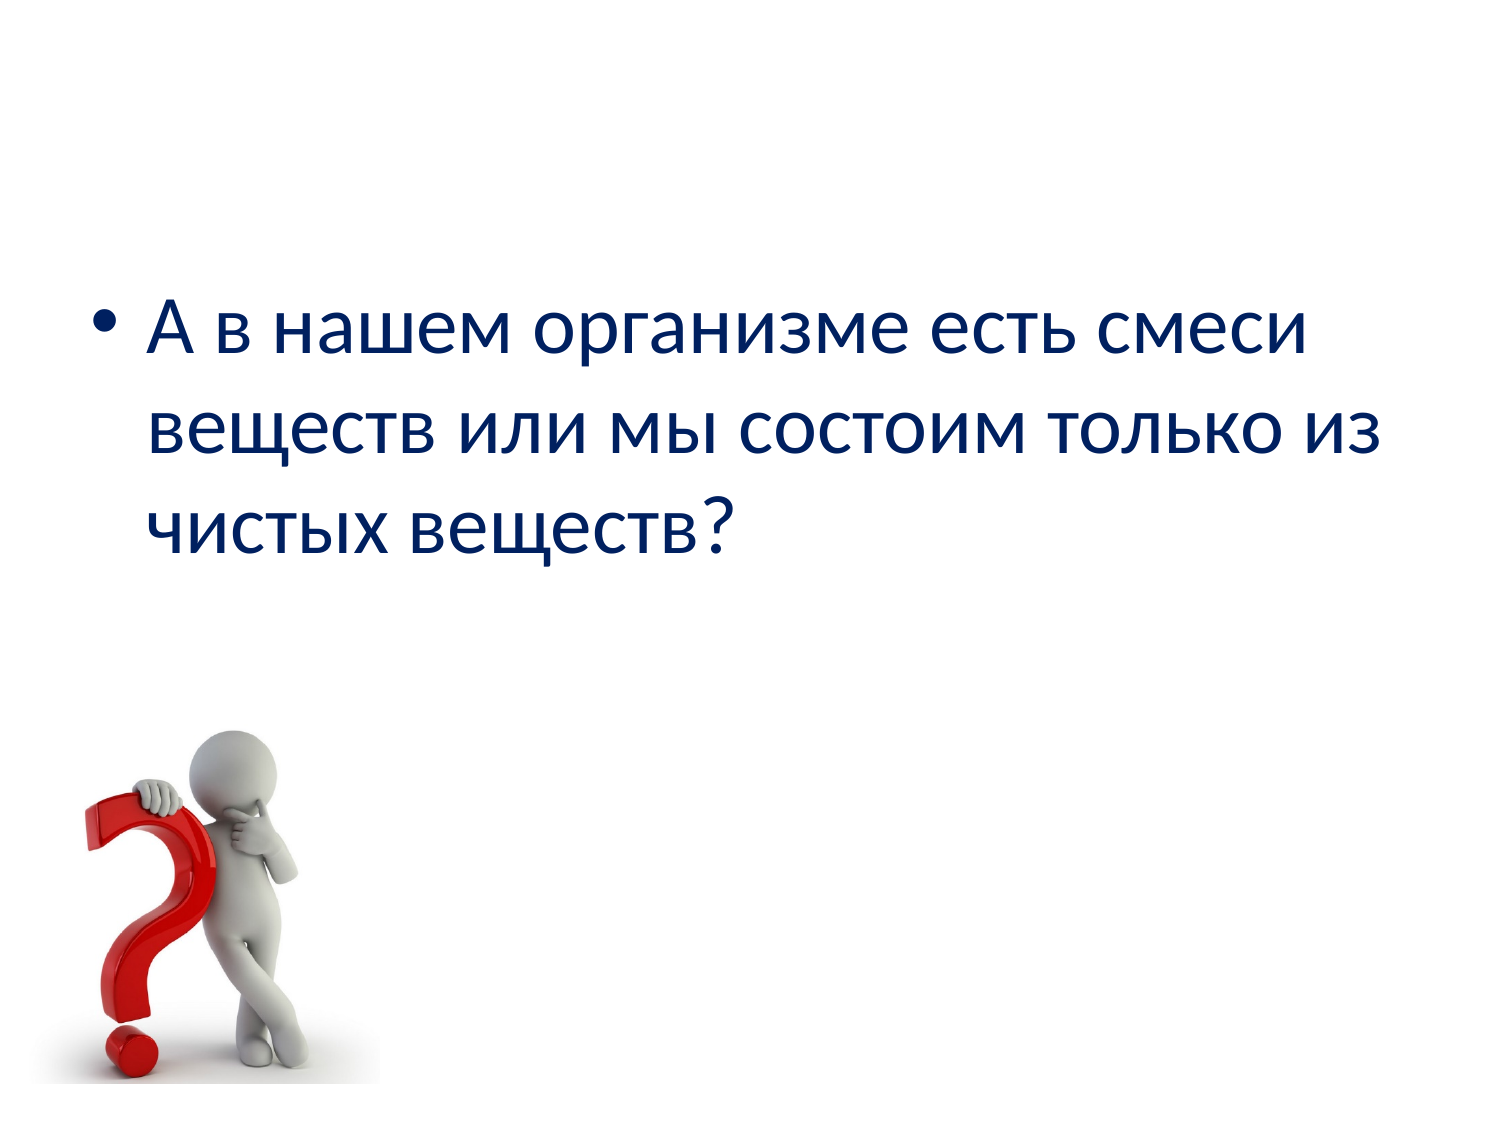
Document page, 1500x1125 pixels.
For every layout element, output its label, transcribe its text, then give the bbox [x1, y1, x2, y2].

list А в нашем организме есть смеси веществ или мы состоим только из чистых веществ? [75, 262, 1425, 1005]
picture [29, 723, 380, 1084]
